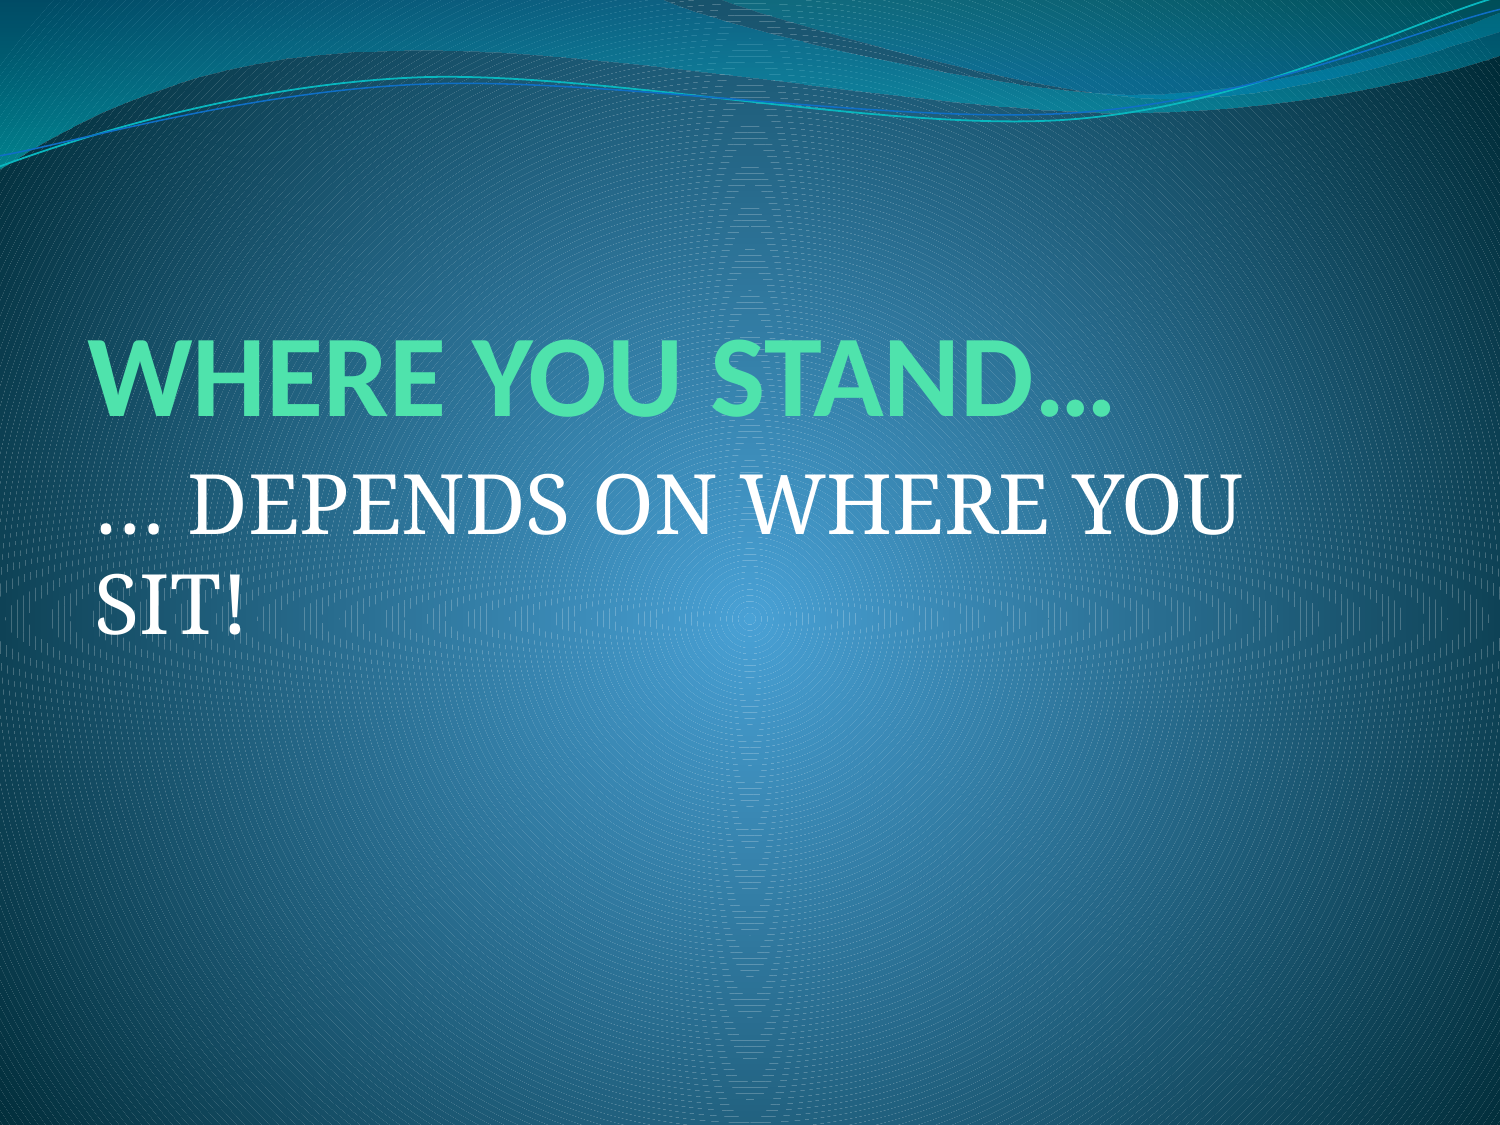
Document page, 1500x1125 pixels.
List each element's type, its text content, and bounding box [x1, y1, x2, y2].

title WHERE YOU STAND… [86, 216, 1362, 440]
list … DEPENDS ON WHERE YOU SIT! [86, 443, 1362, 692]
